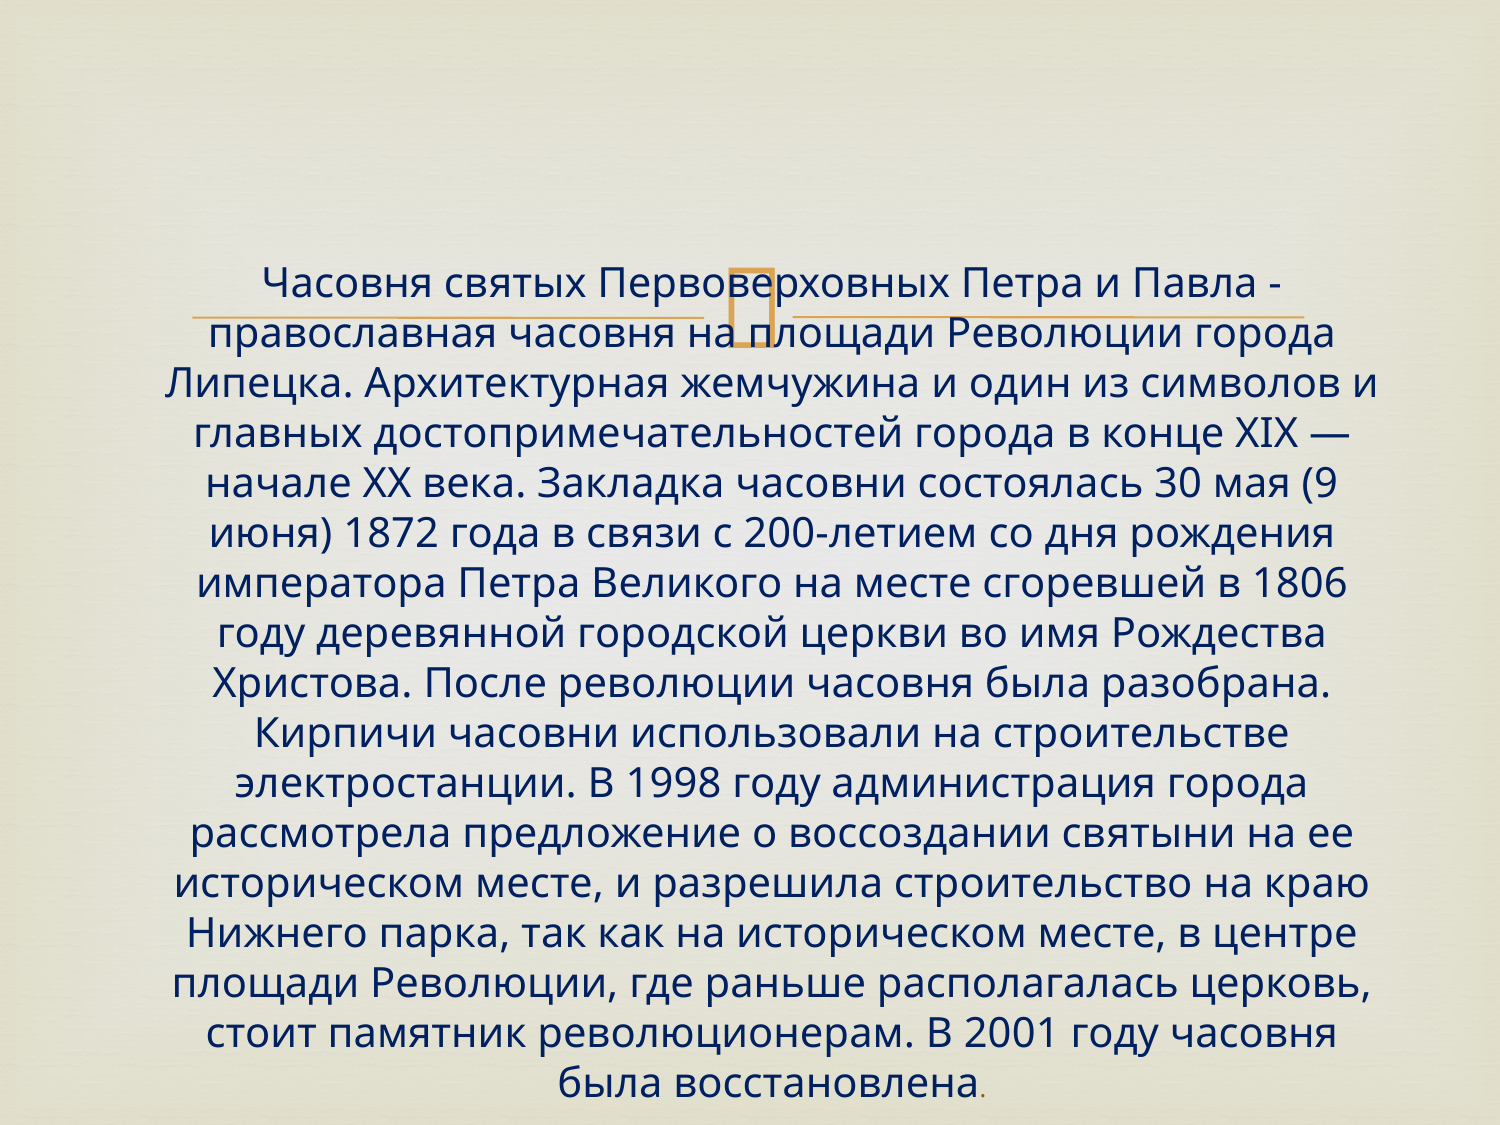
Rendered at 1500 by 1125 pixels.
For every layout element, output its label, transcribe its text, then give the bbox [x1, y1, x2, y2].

title Часовня святых Первоверховных Петра и Павла - православная часовня на площади Революции города Липецка. Архитектурная жемчужина и один из символов и главных достопримечательностей города в конце XIX — начале XX века. Закладка часовни состоялась 30 мая (9 июня) 1872 года в связи с 200-летием со дня рождения императора Петра Великого на месте сгоревшей в 1806 году деревянной городской церкви во имя Рождества Христова. После революции часовня была разобрана. Кирпичи часовни использовали на строительстве электростанции. В 1998 году администрация города рассмотрела предложение о воссоздании святыни на ее историческом месте, и разрешила строительство на краю Нижнего парка, так как на историческом месте, в центре площади Революции, где раньше располагалась церковь, стоит памятник революционерам. В 2001 году часовня была восстановлена. [135, 373, 1409, 988]
